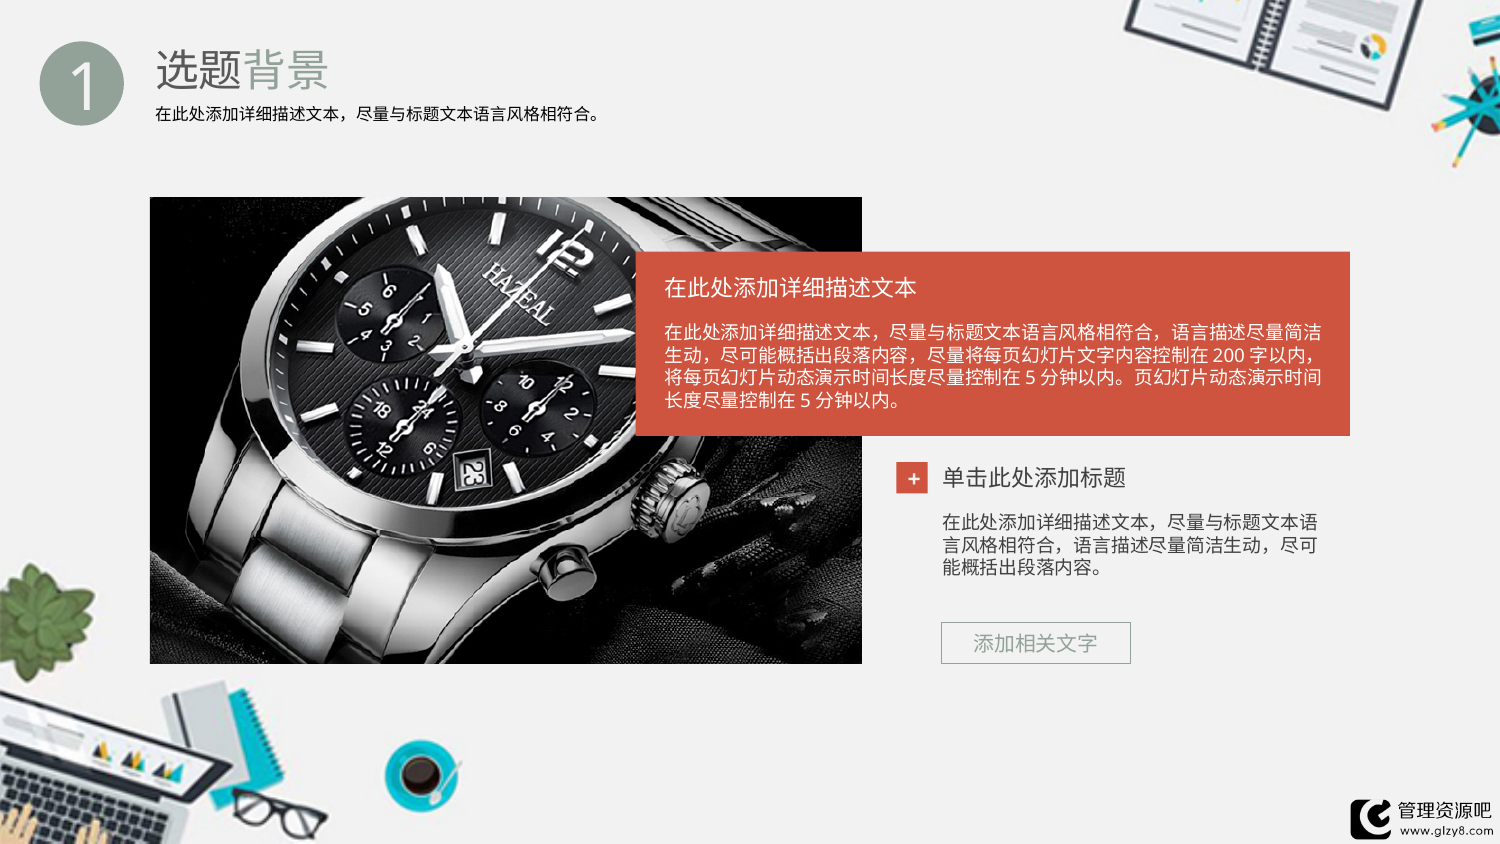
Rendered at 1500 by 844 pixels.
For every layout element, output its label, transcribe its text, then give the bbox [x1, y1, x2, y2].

text_box 1 [37, 39, 126, 128]
picture [0, 0, 1500, 844]
text_box [148, 195, 864, 665]
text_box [140, 35, 637, 132]
text_box + [894, 460, 930, 496]
text_box 添加相关文字 [939, 621, 1132, 665]
text_box 单击此处添加标题 在此处添加详细描述文本，尽量与标题文本语言风格相符合，语言描述尽量简洁生动，尽可能概括出段落内容。 [927, 456, 1348, 586]
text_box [635, 251, 1351, 437]
